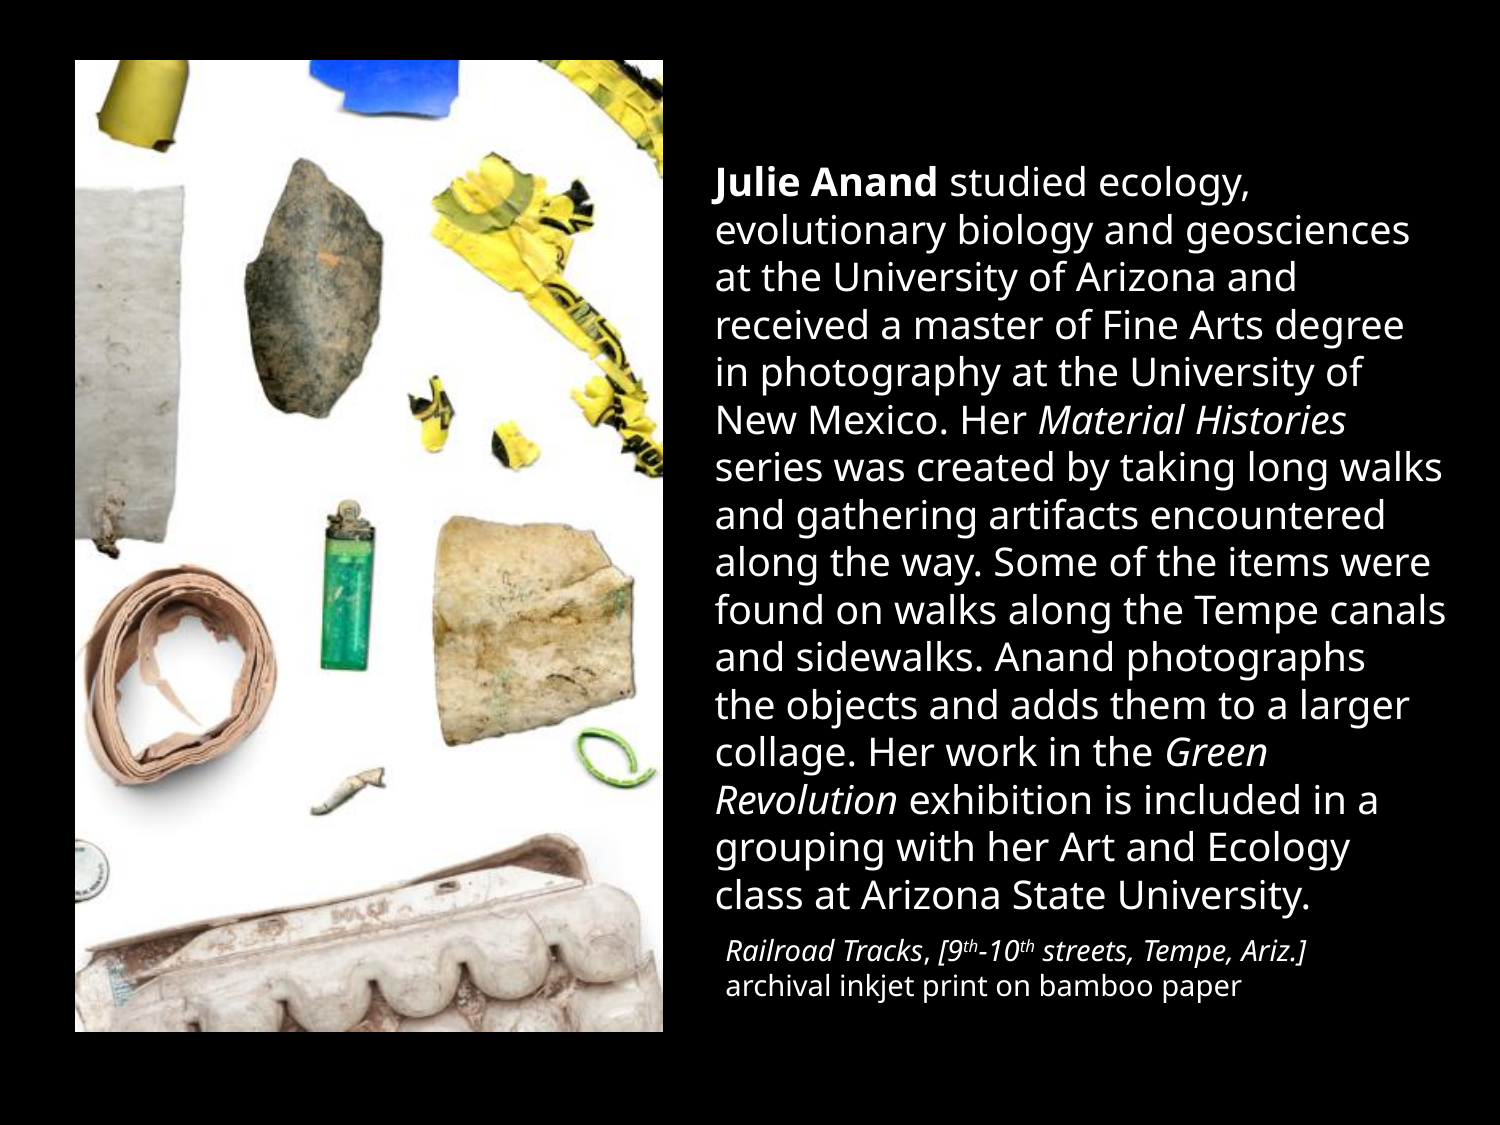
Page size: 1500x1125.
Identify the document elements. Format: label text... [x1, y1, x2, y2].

text_box Julie Anand studied ecology, evolutionary biology and geosciences at the University of Arizona and received a master of Fine Arts degree in photography at the University of New Mexico. Her Material Histories series was created by taking long walks and gathering artifacts encountered along the way. Some of the items were found on walks along the Tempe canals and sidewalks. Anand photographs the objects and adds them to a larger collage. Her work in the Green Revolution exhibition is included in a grouping with her Art and Ecology class at Arizona State University. [699, 149, 1463, 925]
picture [74, 60, 664, 1032]
text_box Railroad Tracks, [9th-10th streets, Tempe, Ariz.] archival inkjet print on bamboo paper [710, 924, 1461, 1010]
